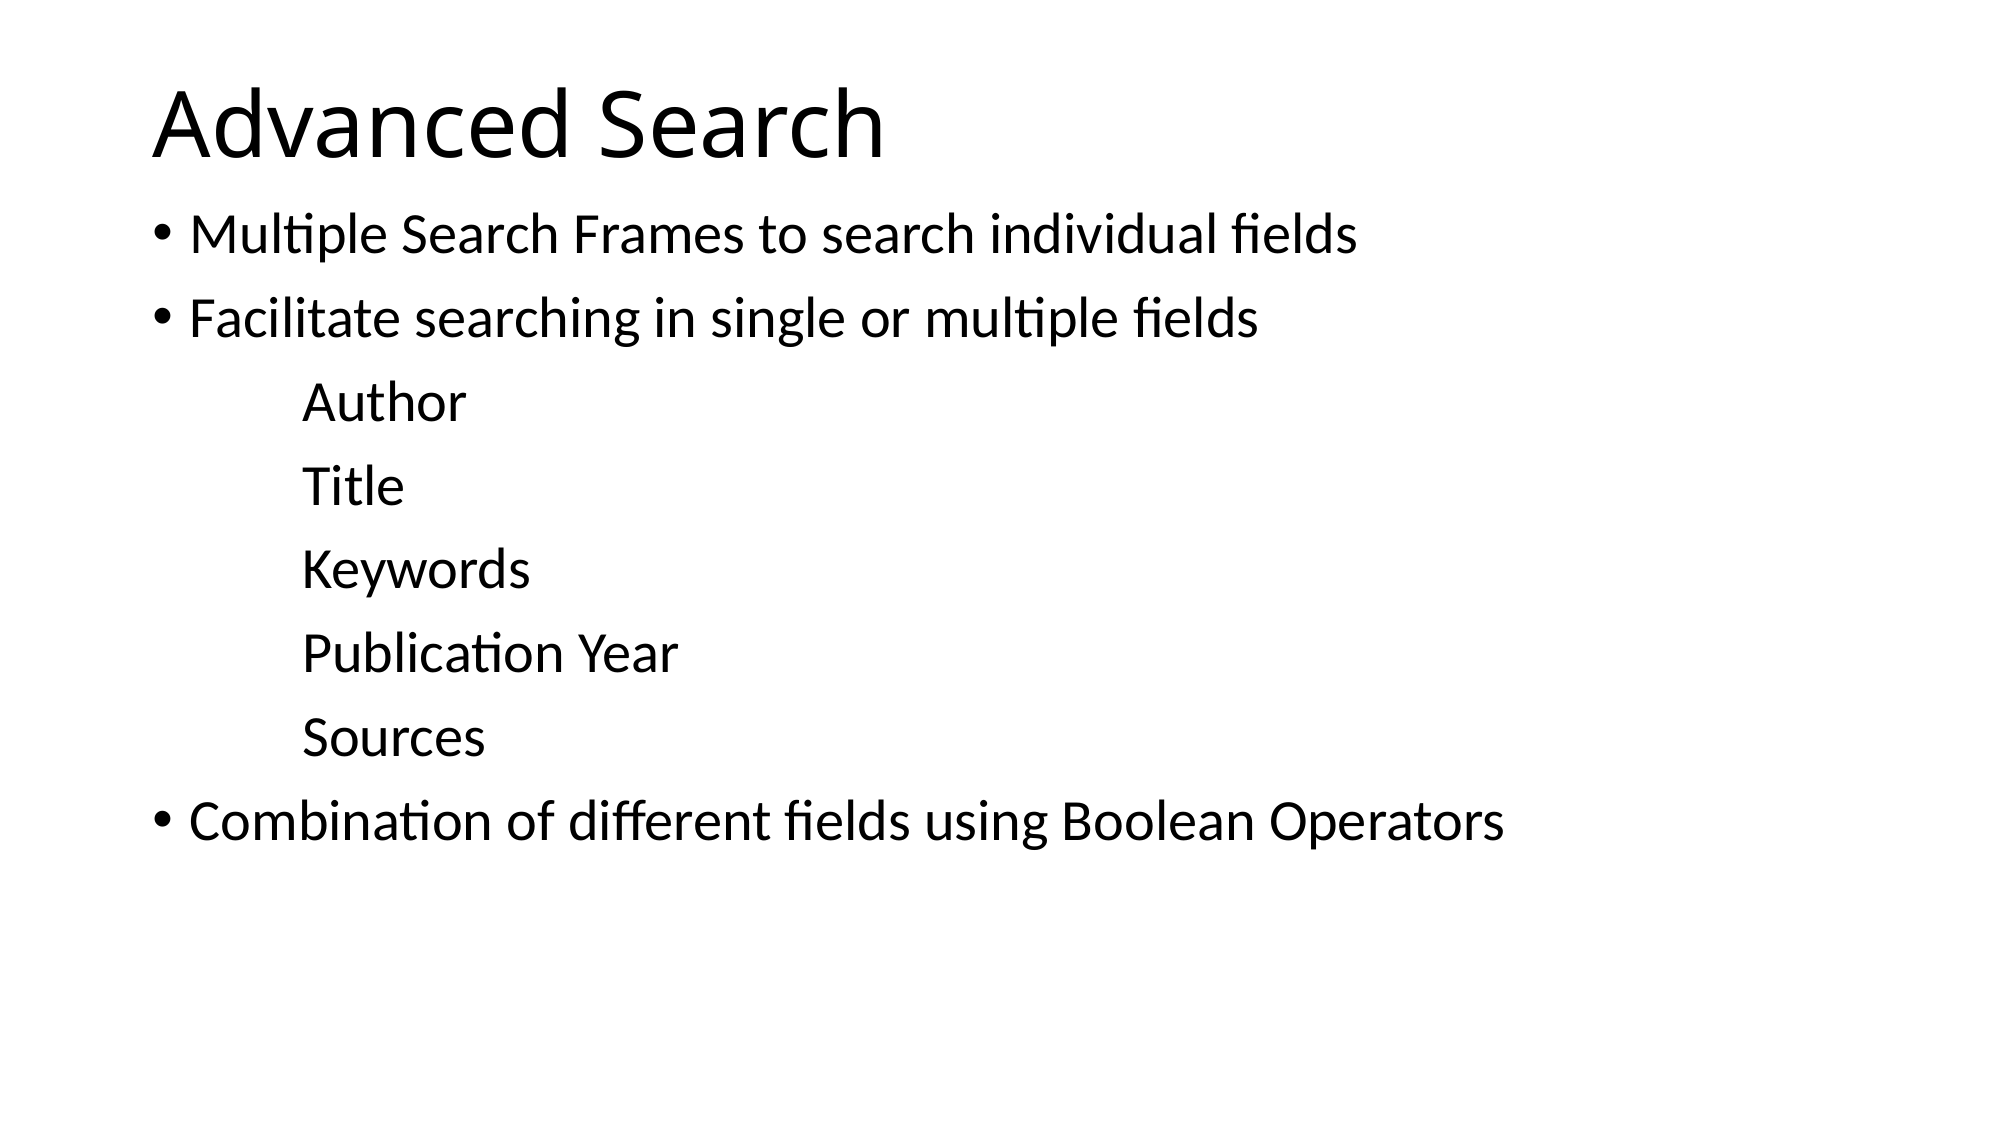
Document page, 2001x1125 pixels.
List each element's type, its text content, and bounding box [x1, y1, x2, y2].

title Advanced Search [137, 59, 1863, 195]
list Multiple Search Frames to search individual fields Facilitate searching in single or multiple fields Author Title Keywords Publication Year Sources Combination of different fields using Boolean Operators [137, 195, 1863, 1014]
